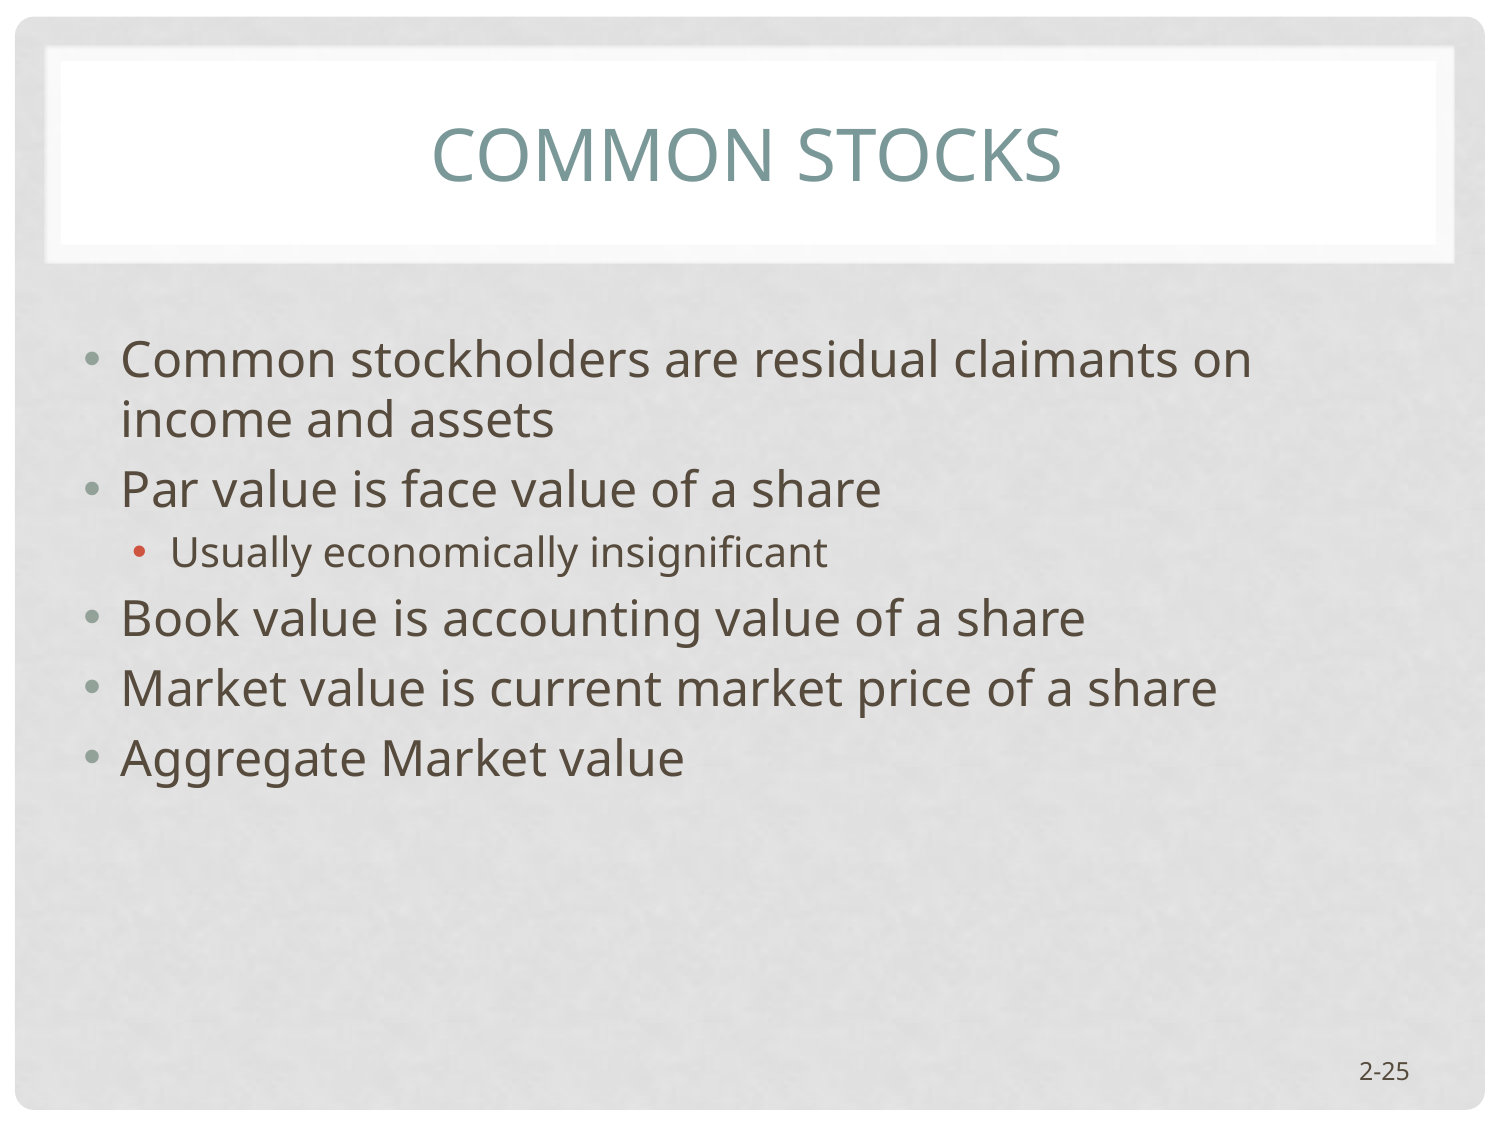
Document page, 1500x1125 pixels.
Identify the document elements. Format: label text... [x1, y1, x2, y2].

title Common Stocks [69, 66, 1425, 238]
list Common stockholders are residual claimants on income and assets Par value is face value of a share Usually economically insignificant Book value is accounting value of a share Market value is current market price of a share Aggregate Market value [49, 250, 1445, 1001]
slide_number 2-25 [1074, 1042, 1425, 1103]
